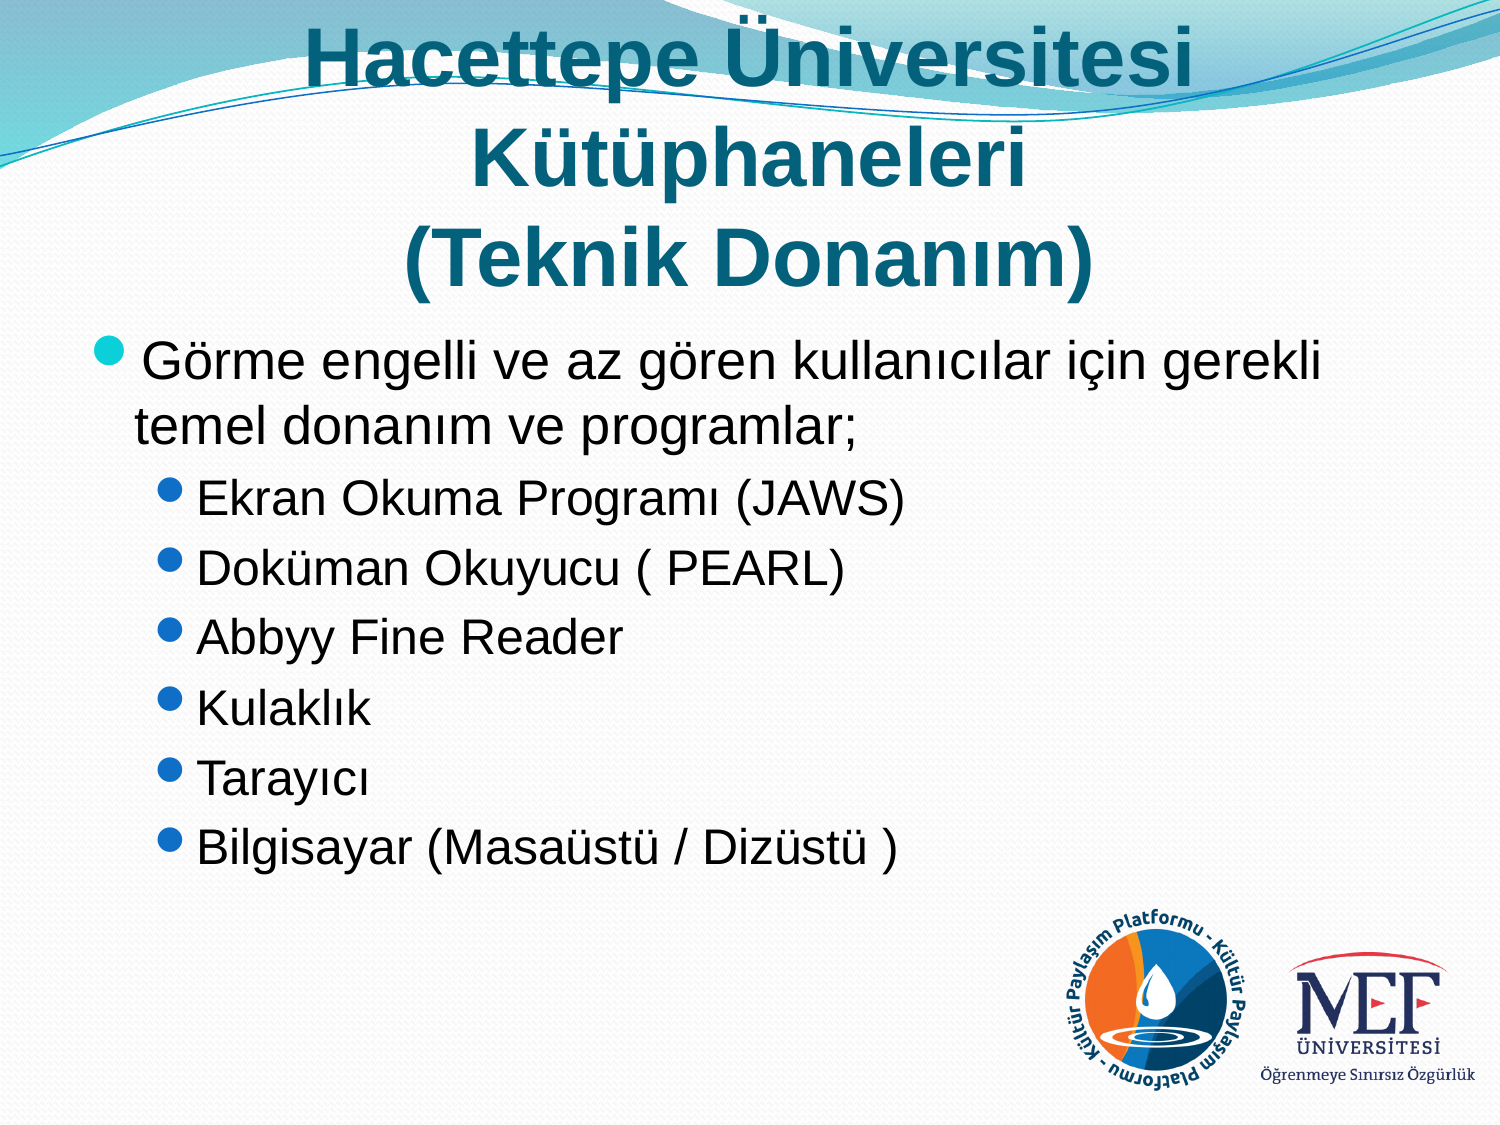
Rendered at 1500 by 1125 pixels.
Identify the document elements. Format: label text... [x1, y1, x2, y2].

picture [1048, 893, 1475, 1106]
title Hacettepe Üniversitesi Kütüphaneleri (Teknik Donanım) [75, 115, 1425, 303]
list Görme engelli ve az gören kullanıcılar için gerekli temel donanım ve programlar; Ekran Okuma Programı (JAWS) Doküman Okuyucu ( PEARL) Abbyy Fine Reader Kulaklık Tarayıcı Bilgisayar (Masaüstü / Dizüstü ) [75, 317, 1425, 1038]
